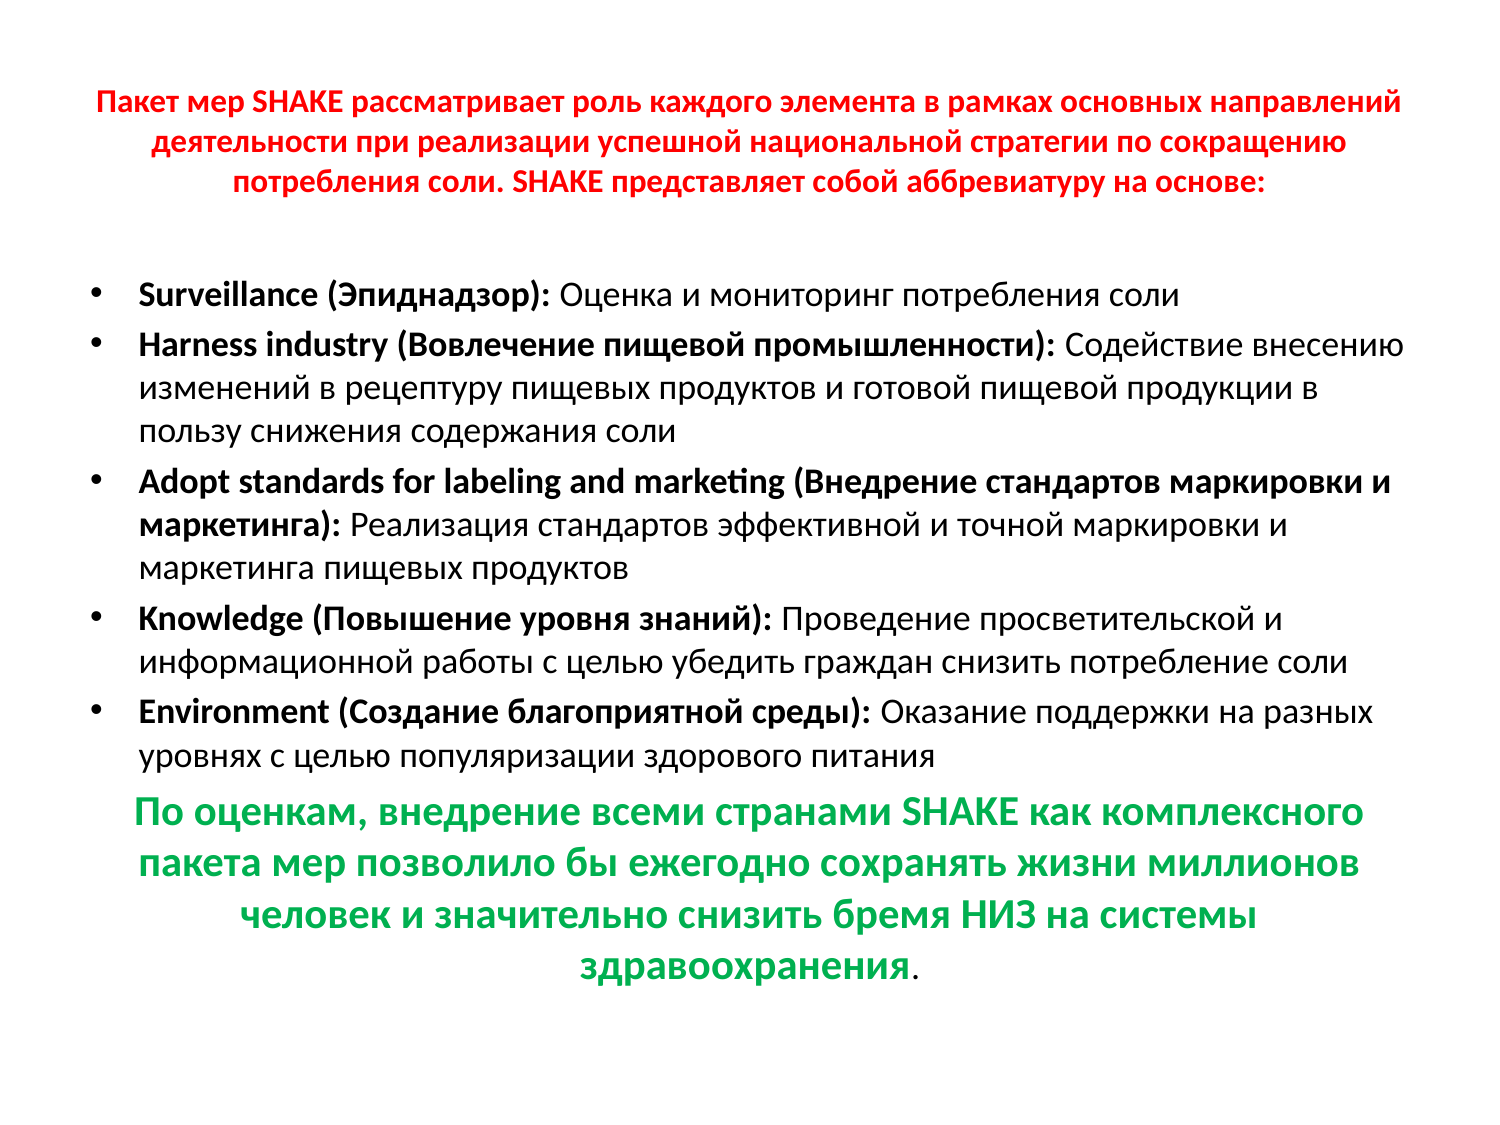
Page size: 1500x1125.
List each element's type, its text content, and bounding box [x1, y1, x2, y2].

list Surveillance (Эпиднадзор): Оценка и мониторинг потребления соли Harness industry (Вовлечение пищевой промышленности): Содействие внесению изменений в рецептуру пищевых продуктов и готовой пищевой продукции в пользу снижения содержания соли Adopt standards for labeling and marketing (Внедрение стандартов маркировки и маркетинга): Реализация стандартов эффективной и точной маркировки и маркетинга пищевых продуктов Knowledge (Повышение уровня знаний): Проведение просветительской и информационной работы с целью убедить граждан снизить потребление соли Environment (Создание благоприятной среды): Оказание поддержки на разных уровнях с целью популяризации здорового питания По оценкам, внедрение всеми странами SHAKE как комплексного пакета мер позволило бы ежегодно сохранять жизни миллионов человек и значительно снизить бремя НИЗ на системы здравоохранения. [75, 262, 1425, 1005]
title Пакет мер SHAKE рассматривает роль каждого элемента в рамках основных направлений деятельности при реализации успешной национальной стратегии по сокращению потребления соли. SHAKE представляет собой аббревиатуру на основе: [75, 45, 1425, 233]
